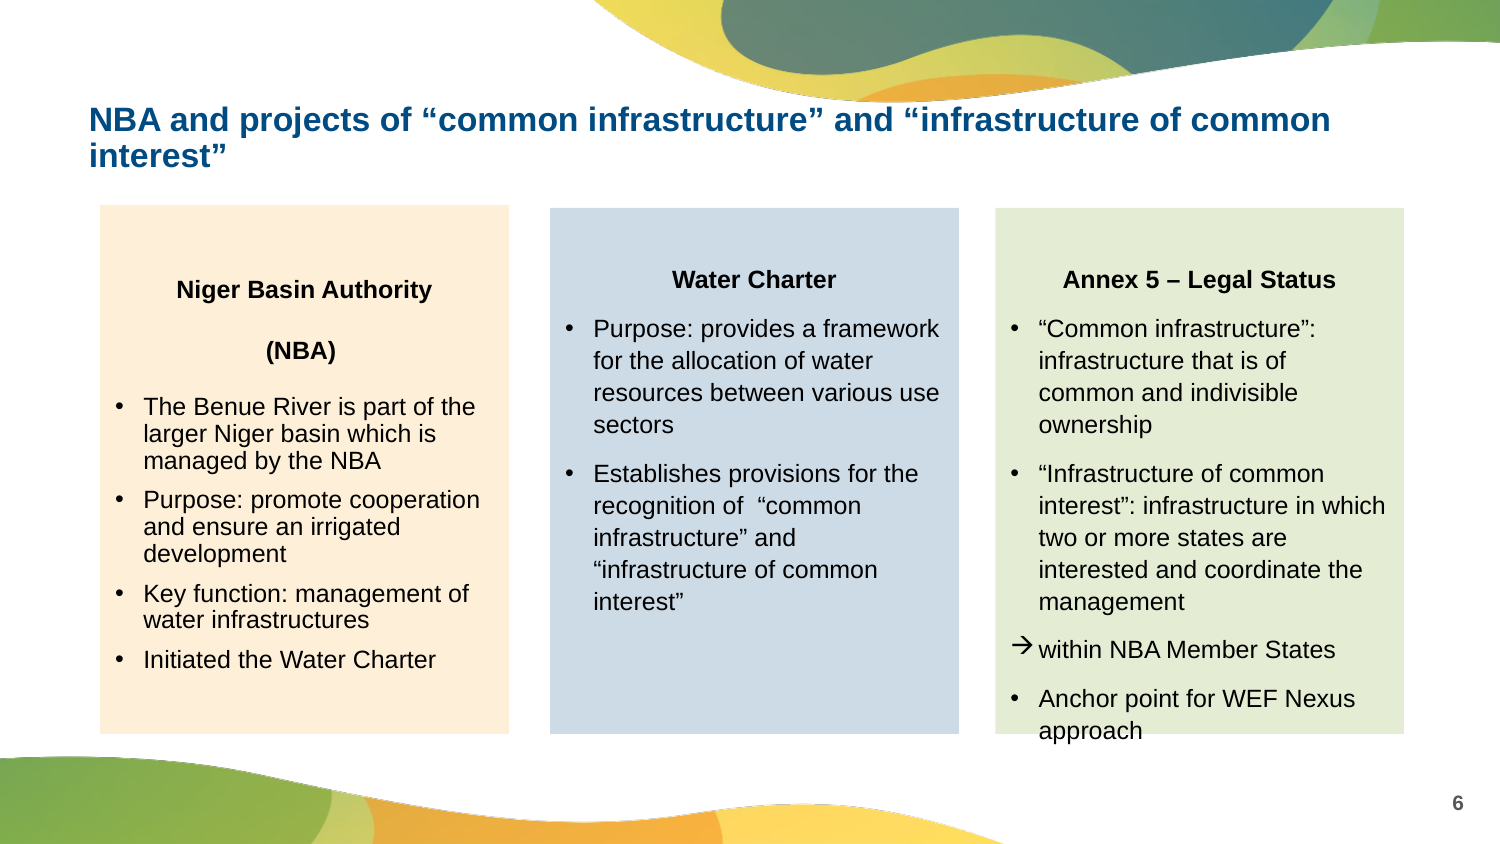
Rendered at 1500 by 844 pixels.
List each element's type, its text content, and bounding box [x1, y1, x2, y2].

text_box Annex 5 – Legal Status “Common infrastructure”: infrastructure that is of common and indivisible ownership “Infrastructure of common interest”: infrastructure in which two or more states are interested and coordinate the management within NBA Member States Anchor point for WEF Nexus approach [994, 207, 1405, 735]
picture [0, 0, 1500, 120]
picture [0, 724, 1500, 844]
slide_number 6 [1141, 780, 1479, 826]
text_box Water Charter Purpose: provides a framework for the allocation of water resources between various use sectors Establishes provisions for the recognition of “common infrastructure” and “infrastructure of common interest” [549, 207, 960, 735]
title NBA and projects of “common infrastructure” and “infrastructure of common interest” [73, 94, 1480, 184]
list Niger Basin Authority (NBA) The Benue River is part of the larger Niger basin which is managed by the NBA Purpose: promote cooperation and ensure an irrigated development Key function: management of water infrastructures Initiated the Water Charter [99, 204, 510, 735]
